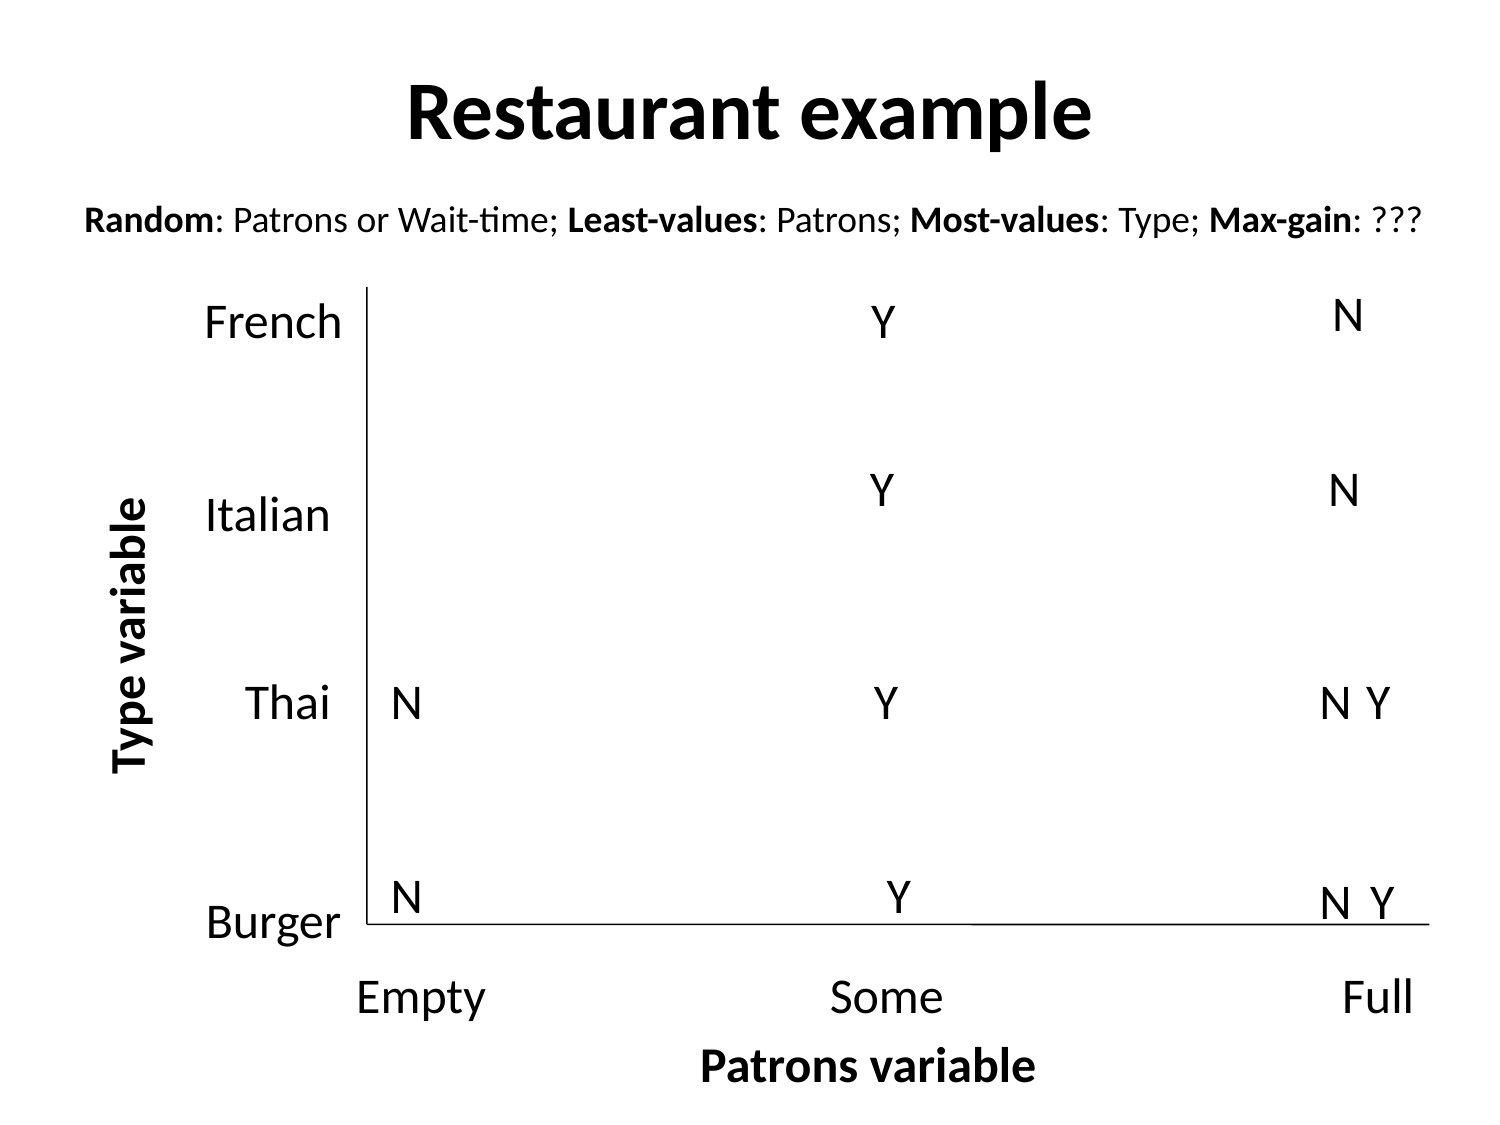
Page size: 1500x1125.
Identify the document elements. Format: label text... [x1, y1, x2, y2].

text_box Type variable [87, 492, 179, 789]
text_box Random: Patrons or Wait-time; Least-values: Patrons; Most-values: Type; Max-gain: ??? [69, 187, 1439, 248]
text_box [189, 274, 1431, 1033]
text_box Patrons variable [685, 1040, 1052, 1100]
title Restaurant example [112, 12, 1388, 187]
